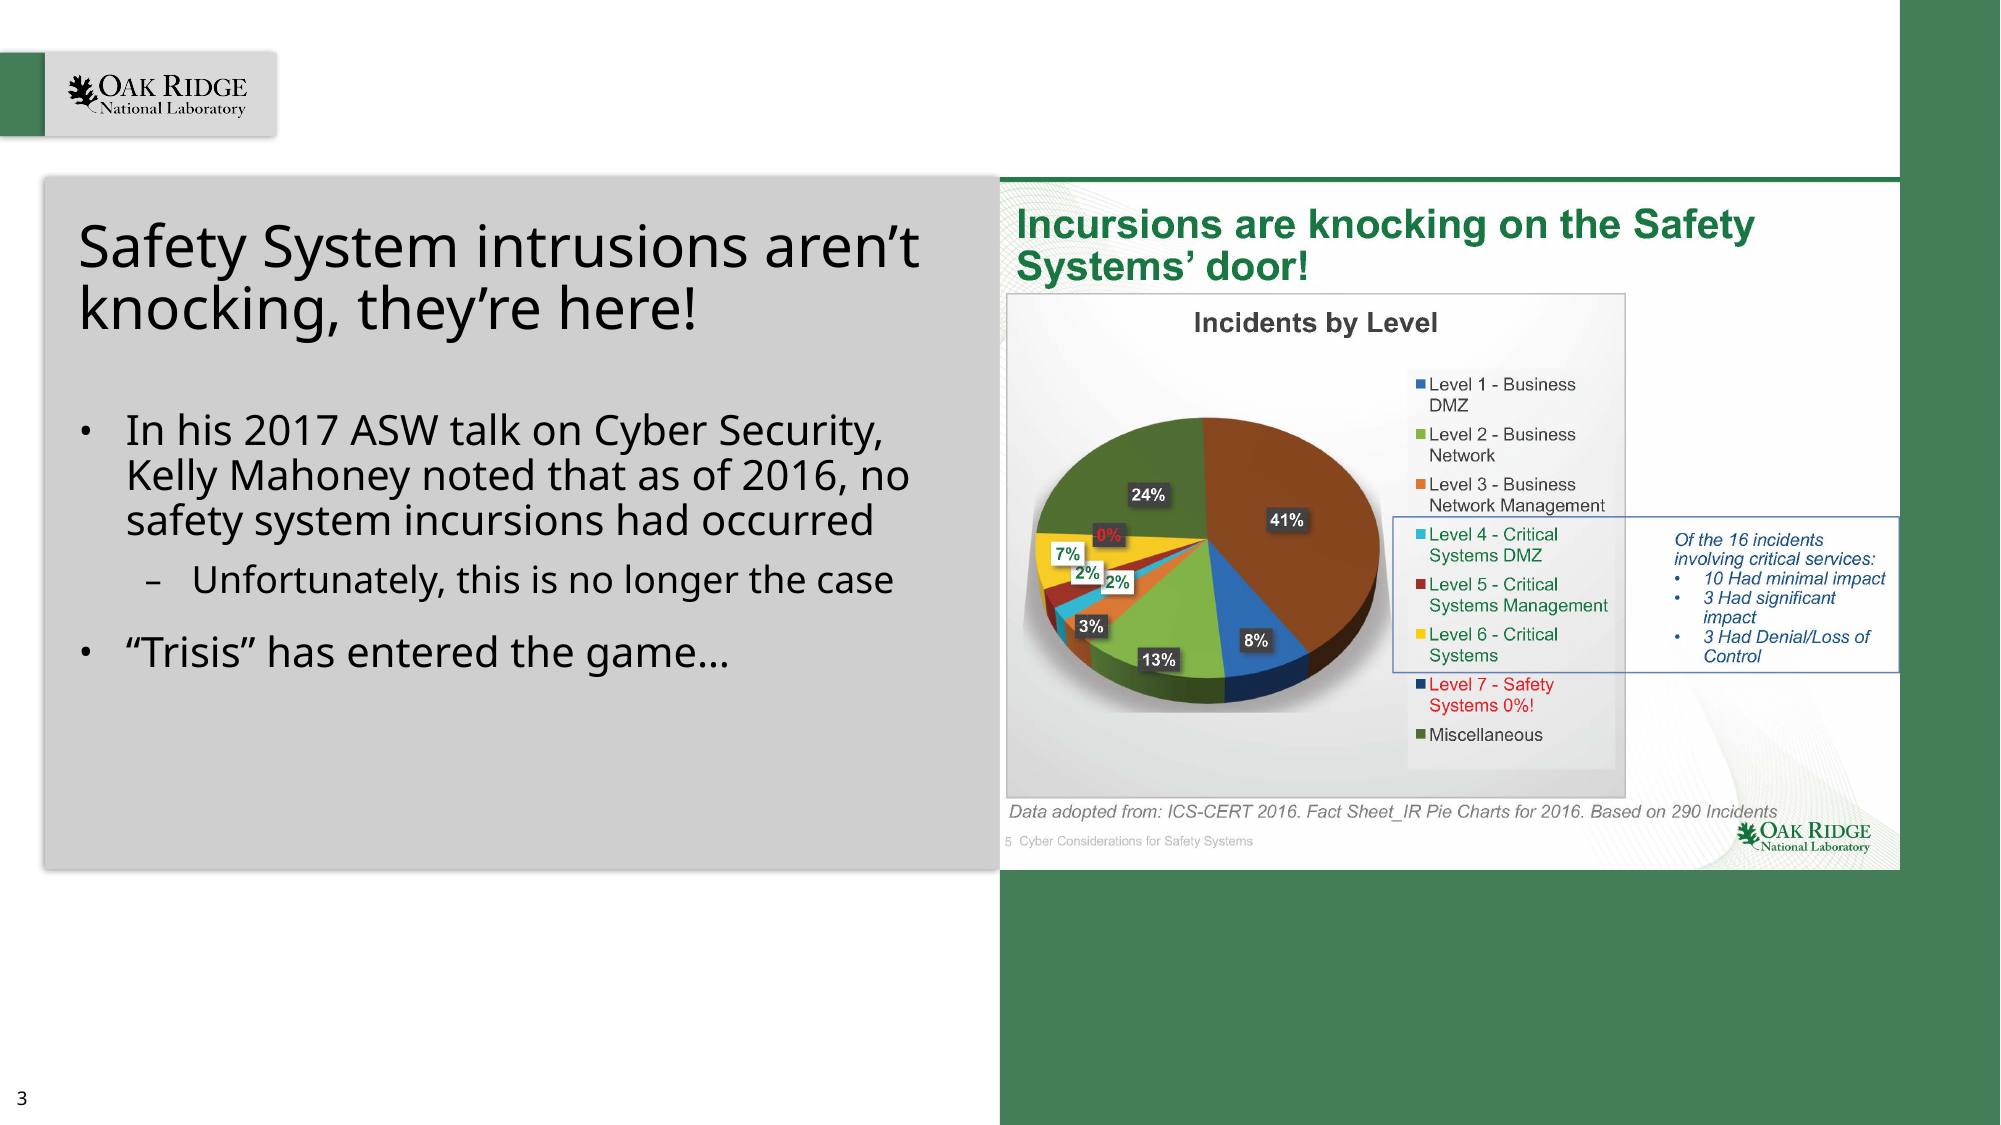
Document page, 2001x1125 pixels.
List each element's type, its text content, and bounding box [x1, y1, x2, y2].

picture [999, 177, 1901, 871]
picture [67, 74, 247, 118]
list In his 2017 ASW talk on Cyber Security, Kelly Mahoney noted that as of 2016, no safety system incursions had occurred Unfortunately, this is no longer the case “Trisis” has entered the game… [63, 402, 969, 844]
title Safety System intrusions aren’t knocking, they’re here! [63, 209, 973, 352]
